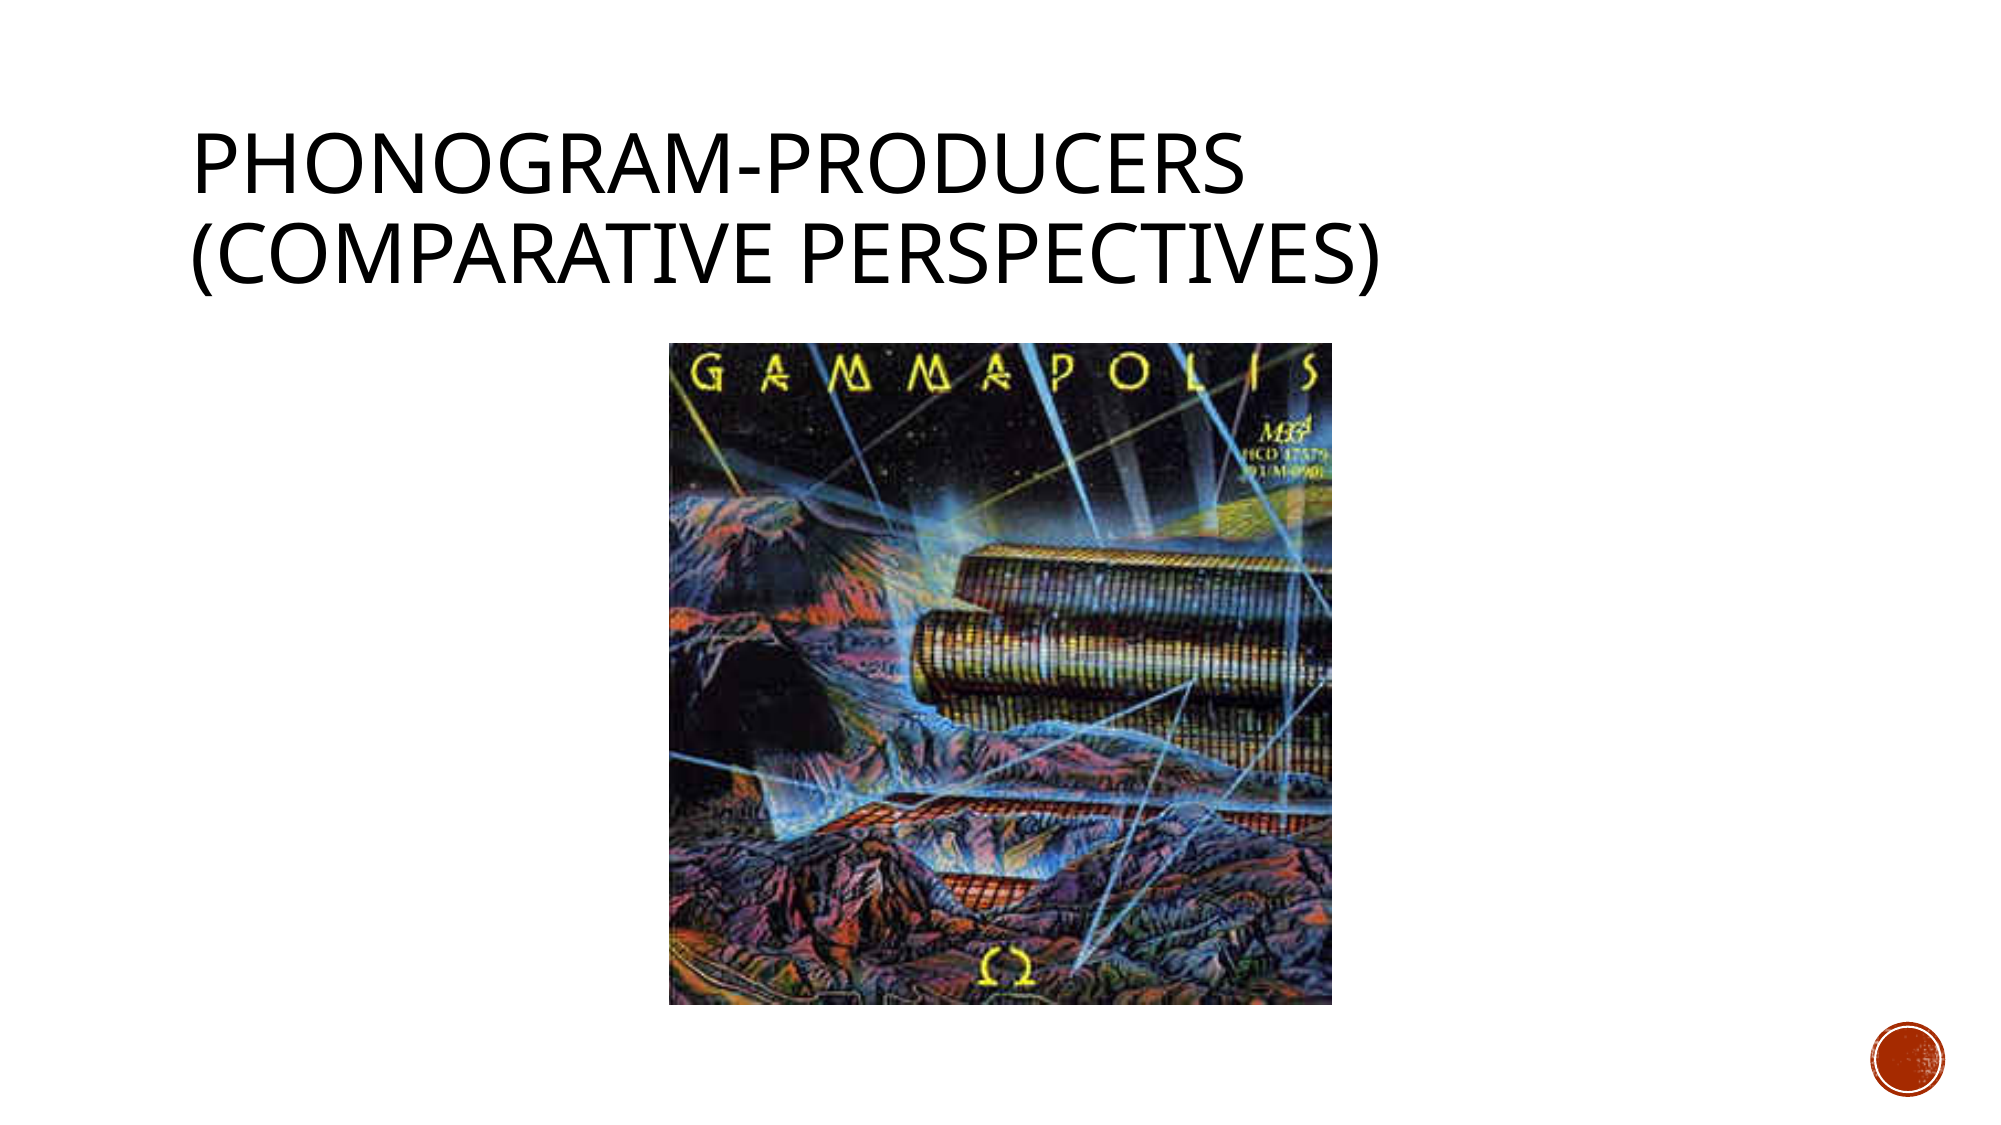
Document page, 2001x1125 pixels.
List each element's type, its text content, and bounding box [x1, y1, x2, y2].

picture [669, 343, 1332, 1005]
title Phonogram-producers (Comparative perspectives) [175, 79, 1826, 344]
